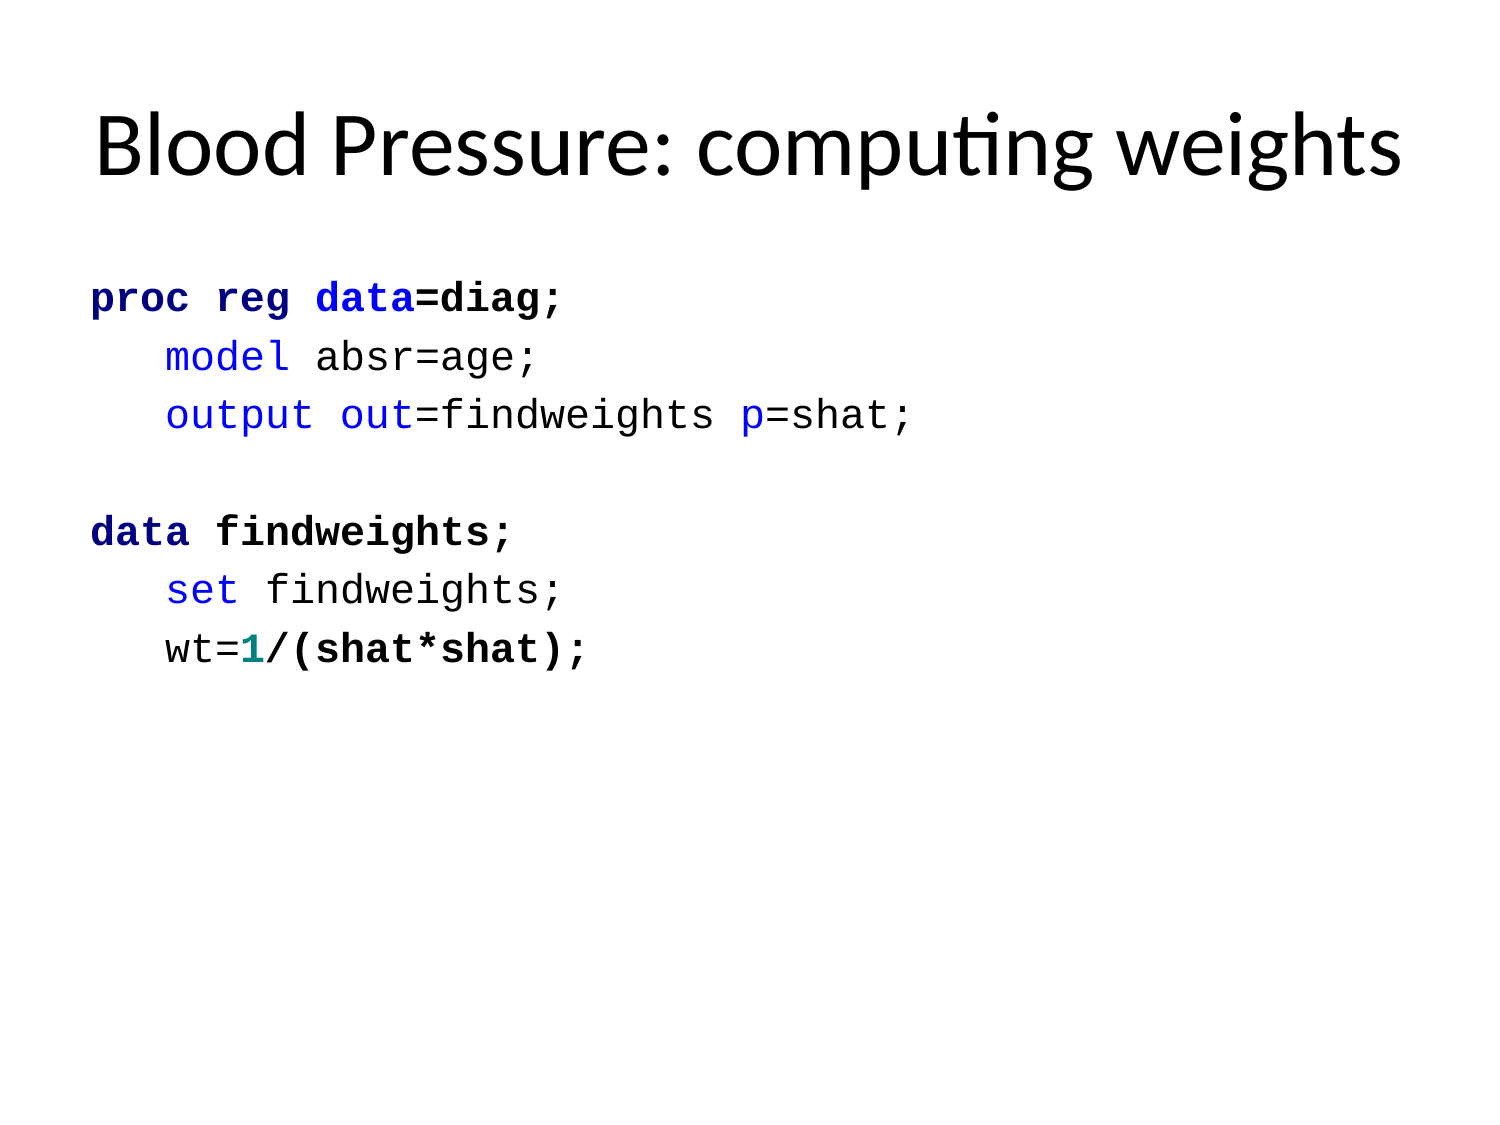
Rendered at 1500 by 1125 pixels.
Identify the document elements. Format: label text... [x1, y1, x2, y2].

title Blood Pressure: computing weights [75, 45, 1425, 233]
list proc reg data=diag; model absr=age; output out=findweights p=shat; data findweights; set findweights; wt=1/(shat*shat); [75, 262, 1425, 1005]
